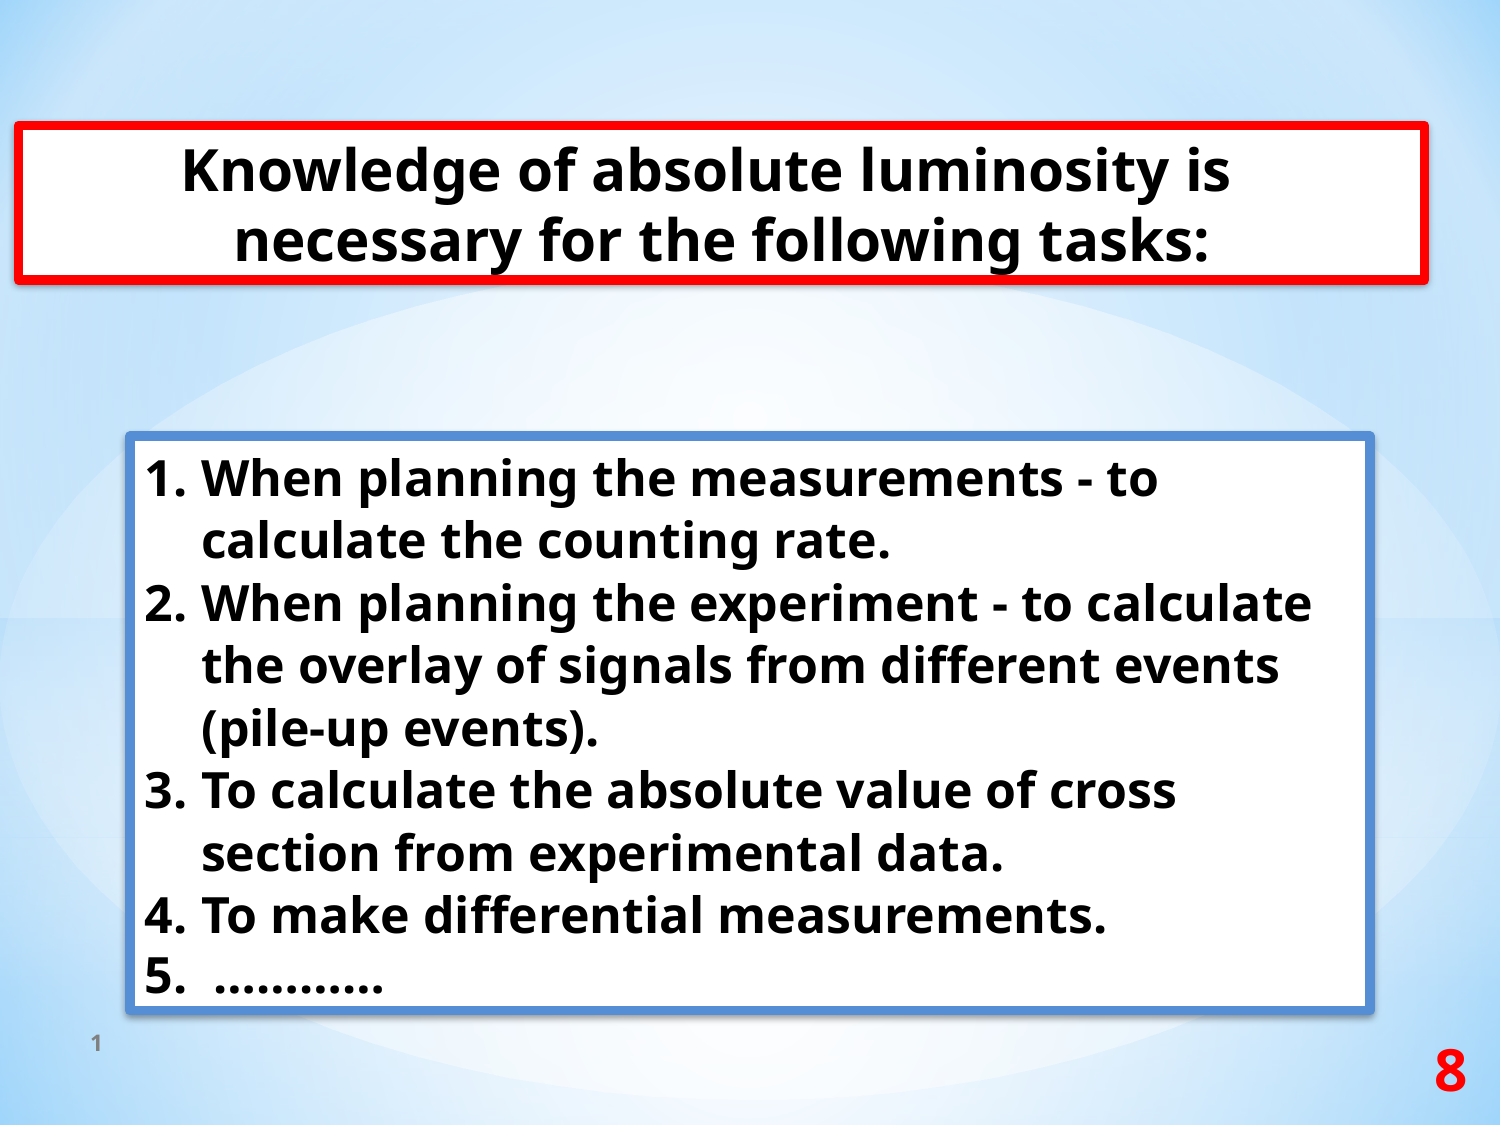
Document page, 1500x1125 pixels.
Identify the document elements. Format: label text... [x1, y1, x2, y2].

text_box Knowledge of absolute luminosity is necessary for the following tasks: [18, 125, 1425, 281]
slide_number 8 [1419, 1042, 1483, 1103]
footer 1 [75, 1012, 625, 1073]
text_box When planning the measurements - to calculate the counting rate. When planning the experiment - to calculate the overlay of signals from different events (pile-up events). To calculate the absolute value of cross section from experimental data. To make differential measurements. ………… [129, 436, 1370, 1011]
